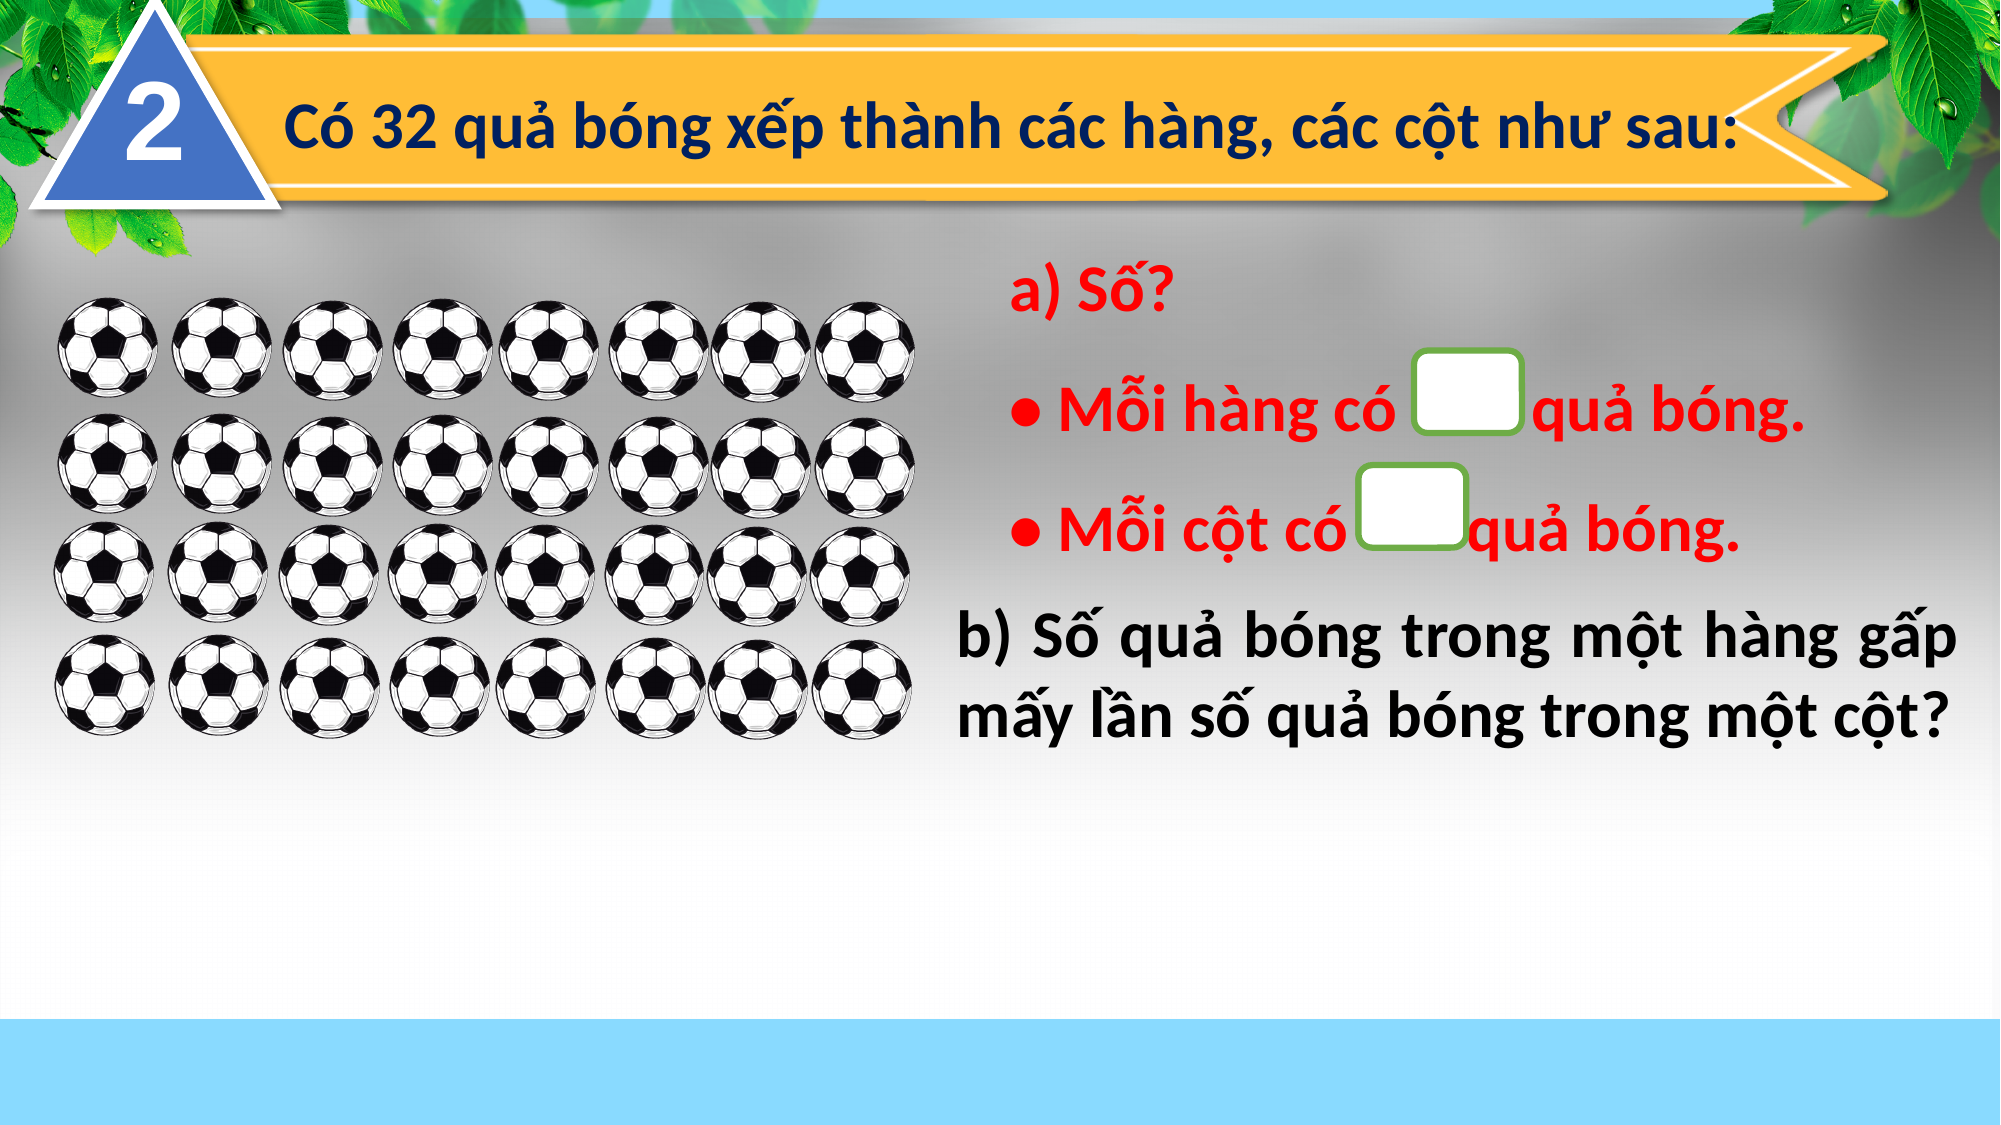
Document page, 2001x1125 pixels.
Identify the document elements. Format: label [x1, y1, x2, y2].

text_box [36, 0, 1888, 205]
text_box [994, 197, 1961, 564]
text_box [47, 292, 921, 745]
picture [0, 0, 2000, 1019]
